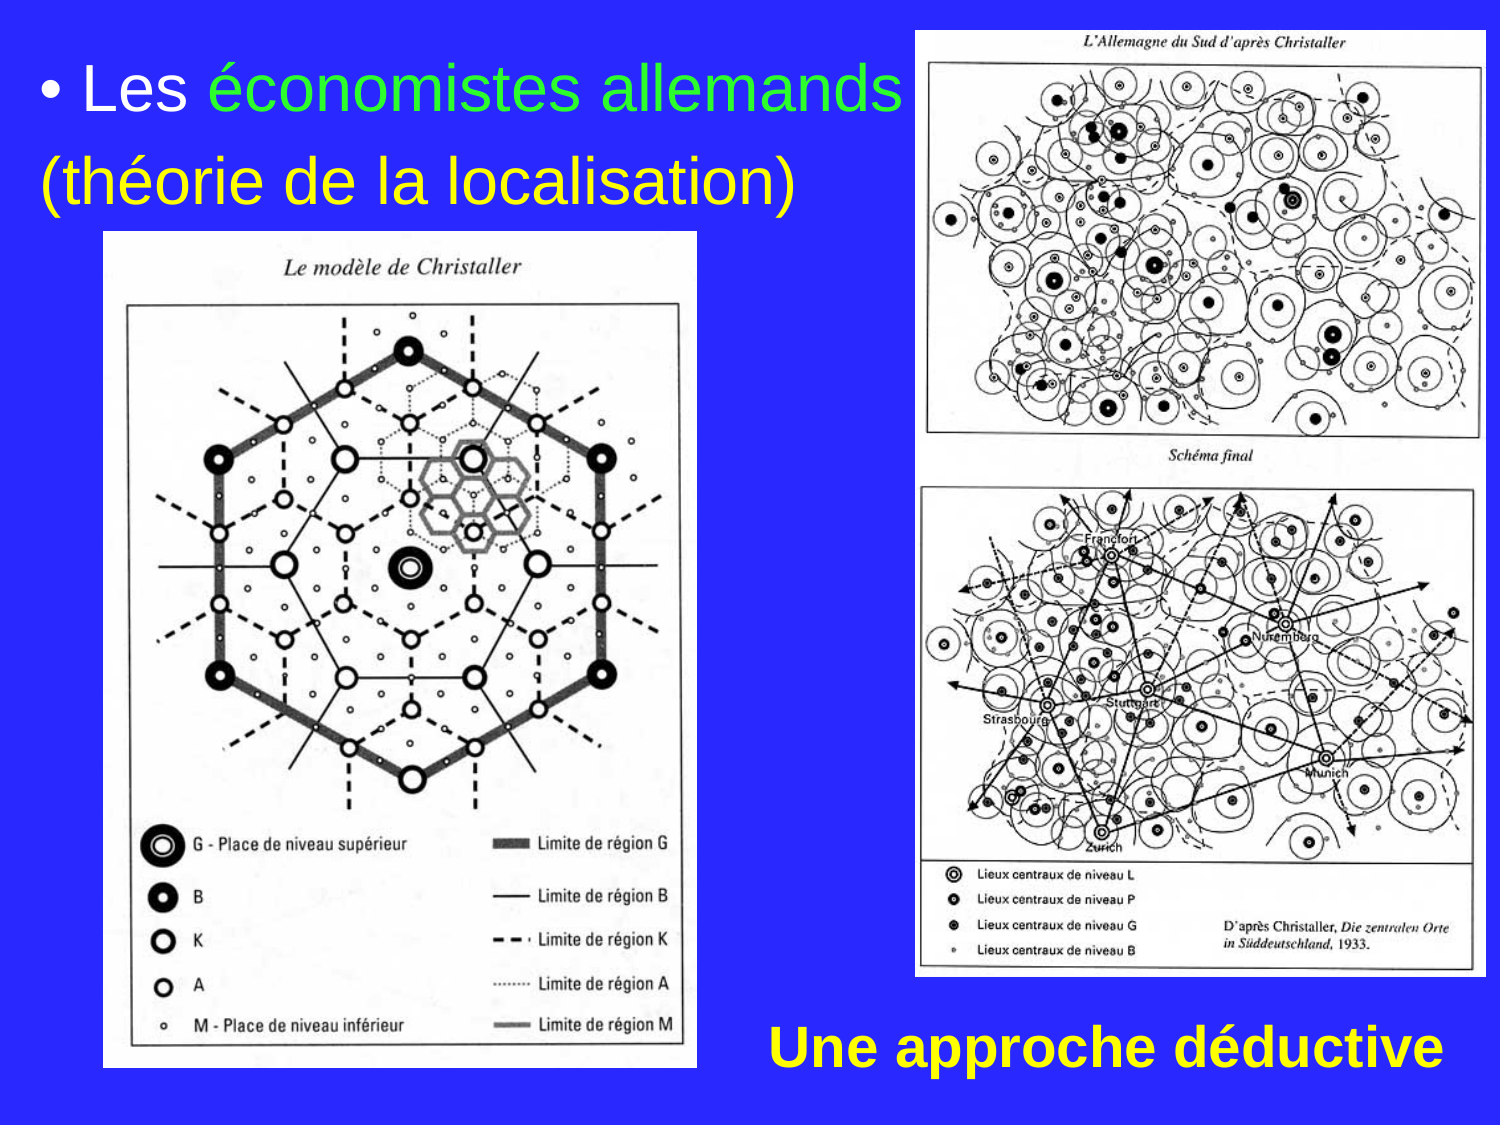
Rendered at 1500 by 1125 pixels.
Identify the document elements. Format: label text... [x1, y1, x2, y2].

picture [915, 30, 1487, 977]
text_box Une approche déductive [754, 1001, 1461, 1087]
picture [103, 231, 698, 1068]
list • Les économistes allemands (théorie de la localisation) [24, 37, 909, 713]
